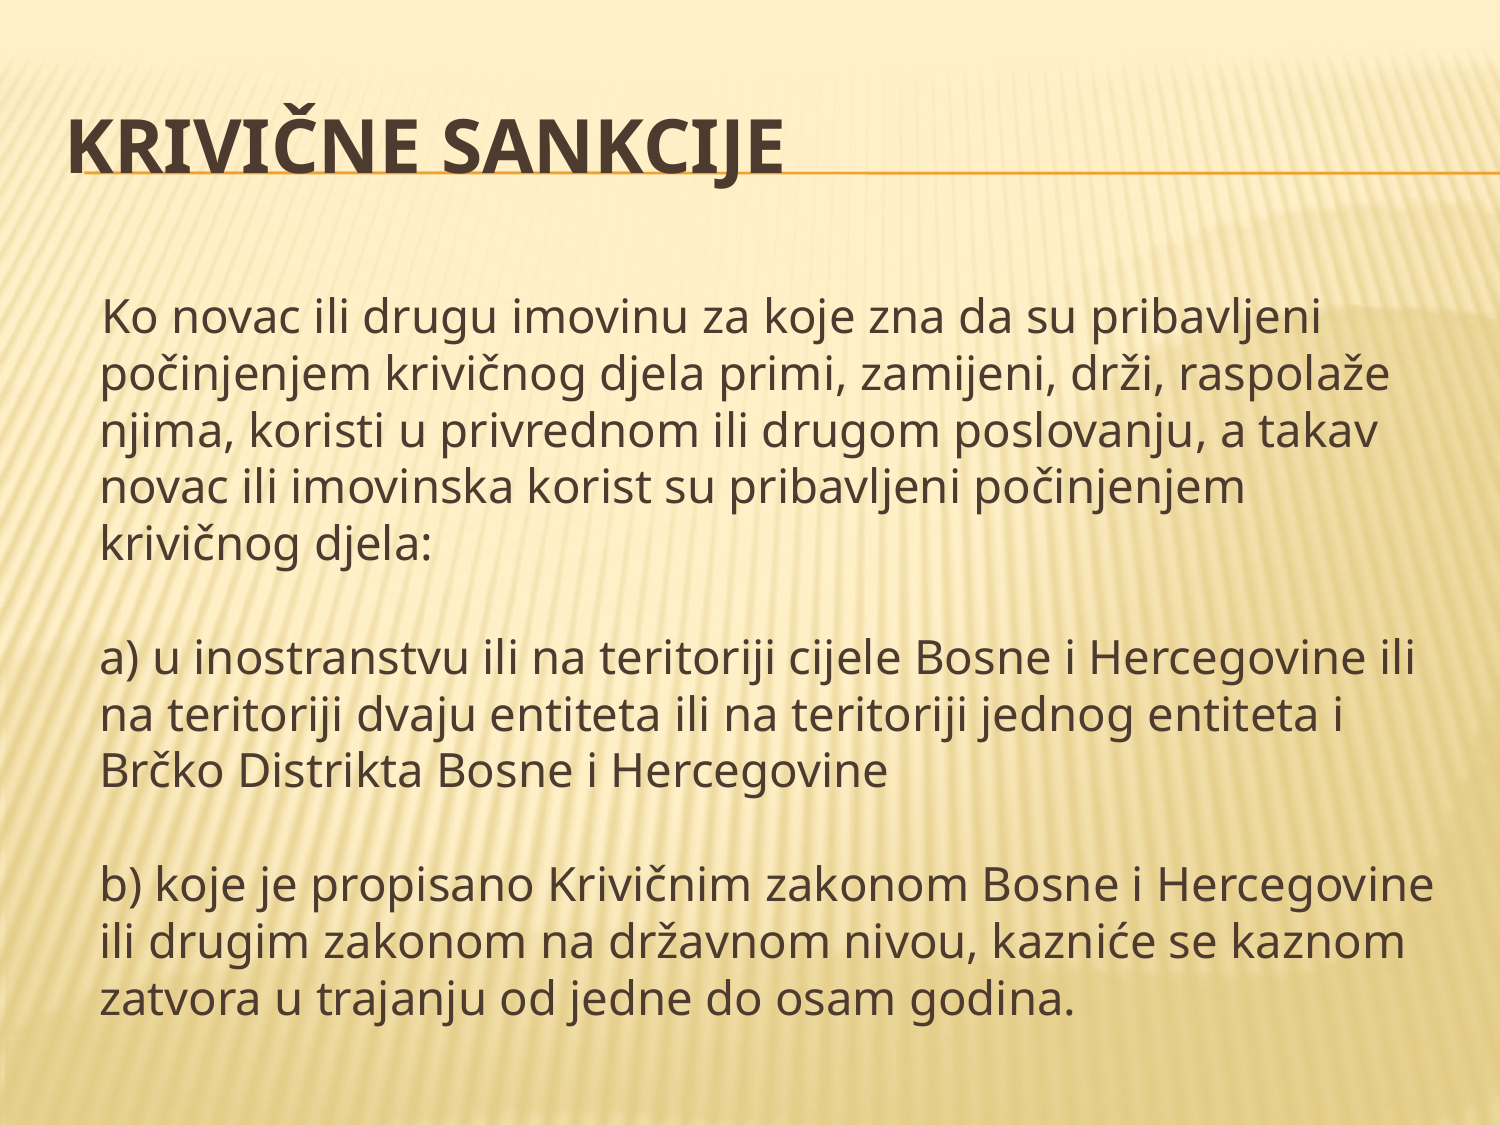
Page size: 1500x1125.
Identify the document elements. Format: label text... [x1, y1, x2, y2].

list Ko novac ili drugu imovinu za koje zna da su pribavljeni počinjenjem krivičnog djela primi, zamijeni, drži, raspolaže njima, koristi u privrednom ili drugom poslovanju, a takav novac ili imovinska korist su pribavljeni počinjenjem krivičnog djela: a) u inostranstvu ili na teritoriji cijele Bosne i Hercegovine ili na teritoriji dvaju entiteta ili na teritoriji jednog entiteta i Brčko Distrikta Bosne i Hercegovine b) koje je propisano Krivičnim zakonom Bosne i Hercegovine ili drugim zakonom na državnom nivou, kazniće se kaznom zatvora u trajanju od jedne do osam godina. [37, 212, 1463, 1075]
title Krivične sankcije [50, 75, 1475, 213]
